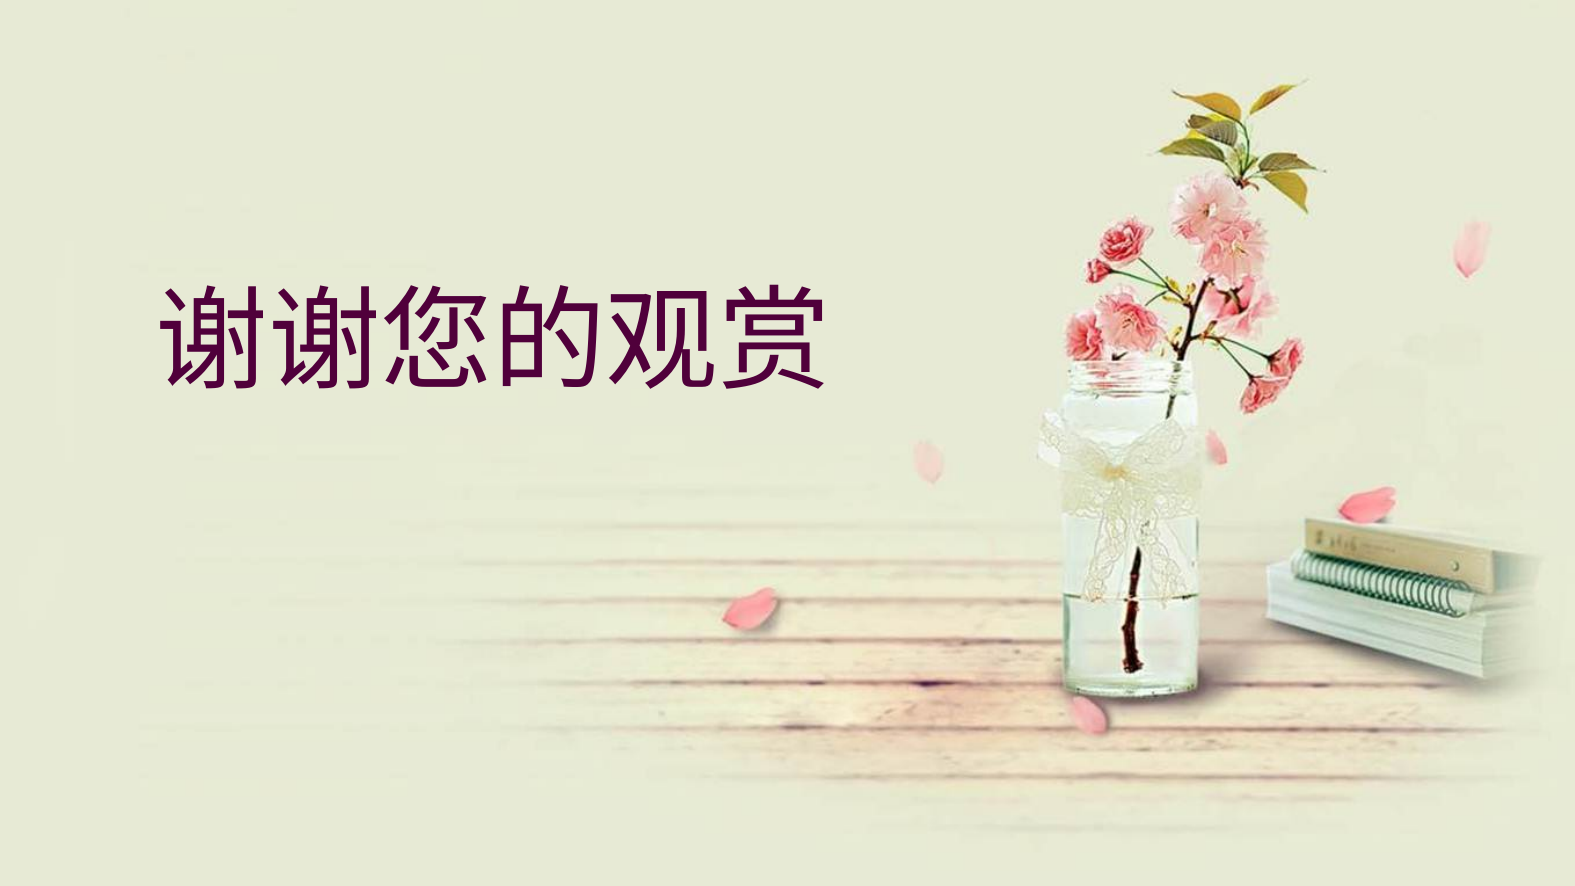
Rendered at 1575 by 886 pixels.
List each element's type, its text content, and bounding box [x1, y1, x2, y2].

picture [0, 0, 1575, 886]
text_box 谢谢您的观赏 [140, 260, 982, 411]
